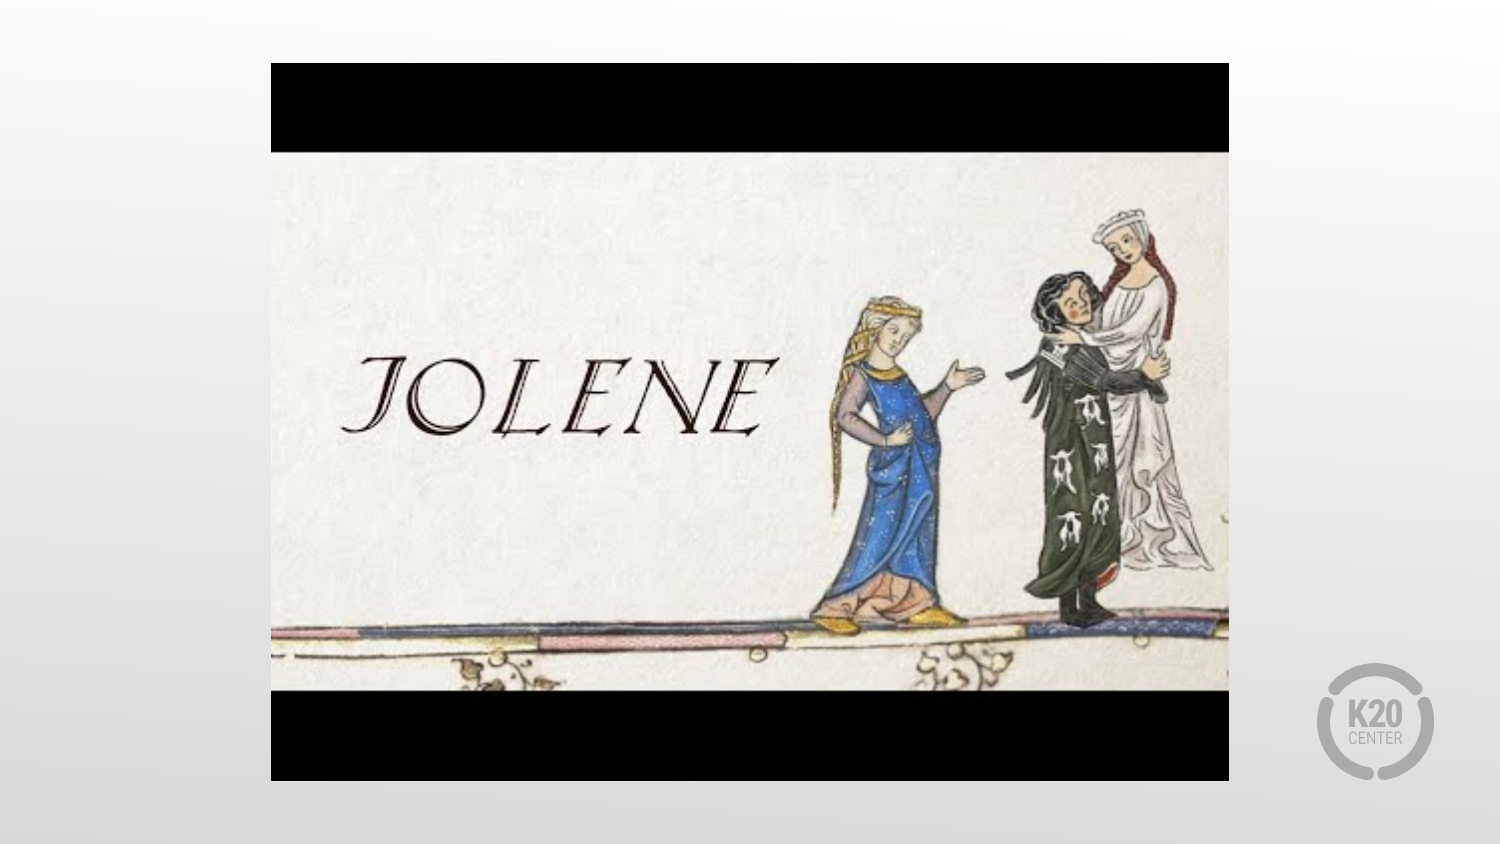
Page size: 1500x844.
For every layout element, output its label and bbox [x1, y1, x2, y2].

picture [271, 62, 1229, 781]
picture [1300, 646, 1451, 797]
